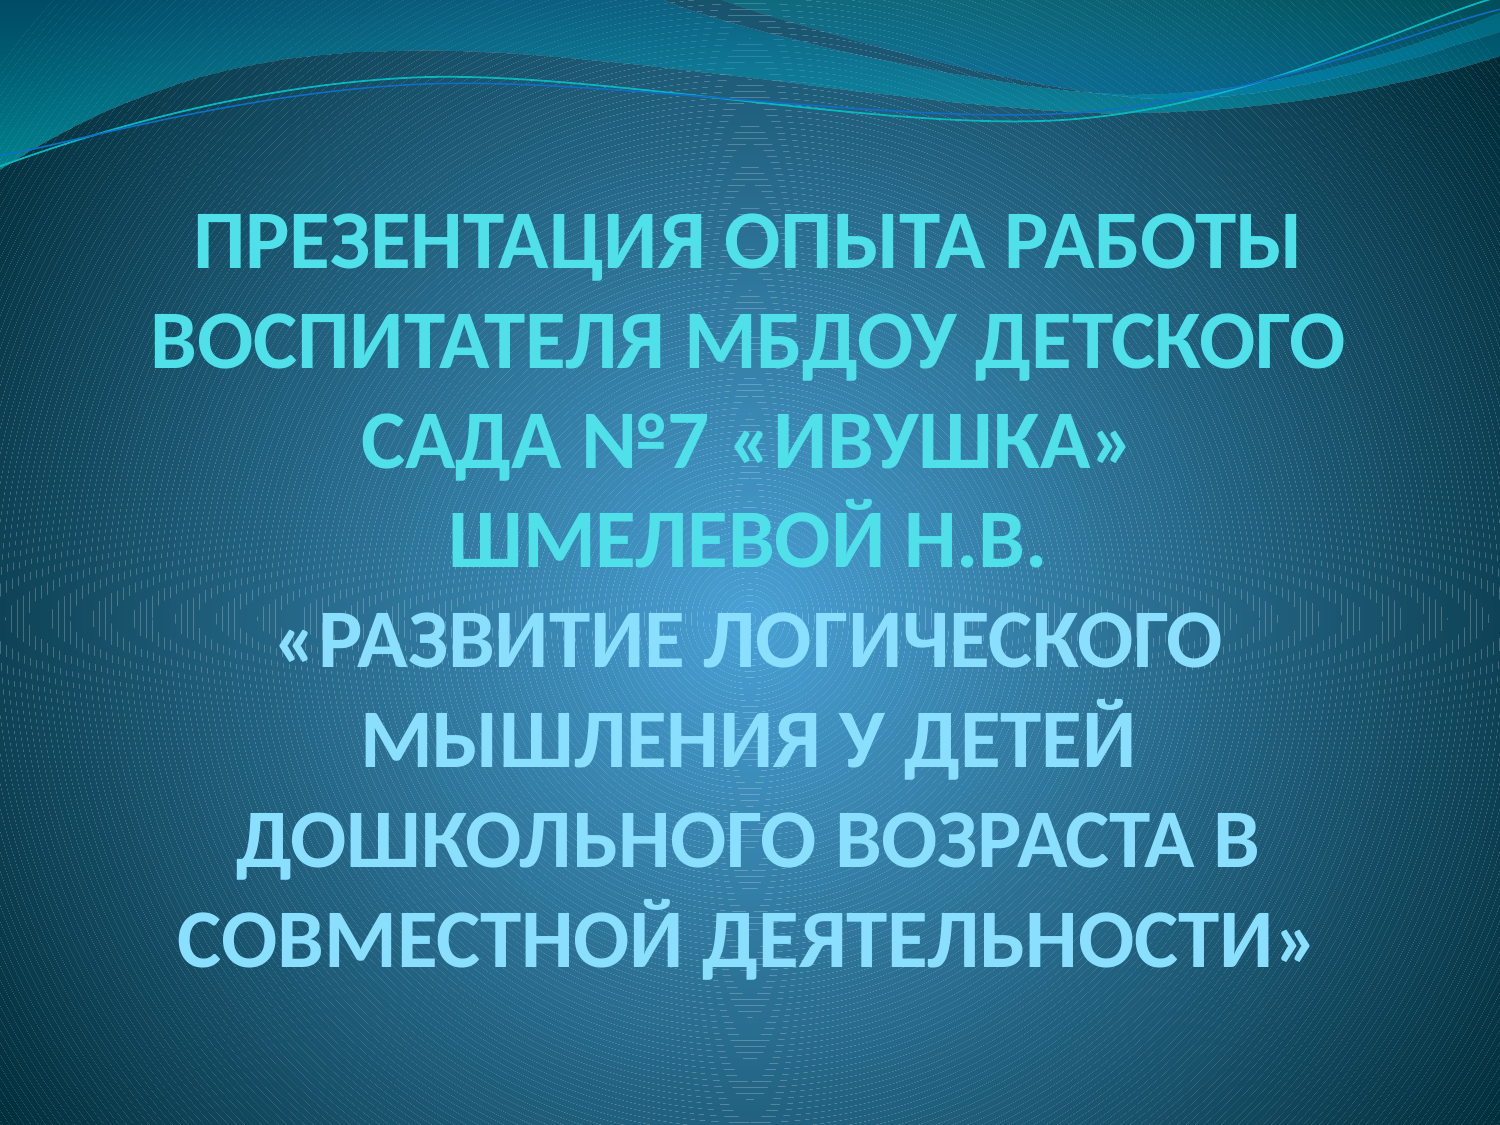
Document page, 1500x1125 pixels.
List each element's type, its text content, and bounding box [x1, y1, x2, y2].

title ПРЕЗЕНТАЦИЯ ОПЫТА РАБОТЫ ВОСПИТАТЕЛЯ МБДОУ ДЕТСКОГО САДА №7 «ИВУШКА» ШМЕЛЕВОЙ Н.В. «РАЗВИТИЕ ЛОГИЧЕСКОГО МЫШЛЕНИЯ У ДЕТЕЙ ДОШКОЛЬНОГО ВОЗРАСТА В СОВМЕСТНОЙ ДЕЯТЕЛЬНОСТИ» [70, 82, 1430, 985]
